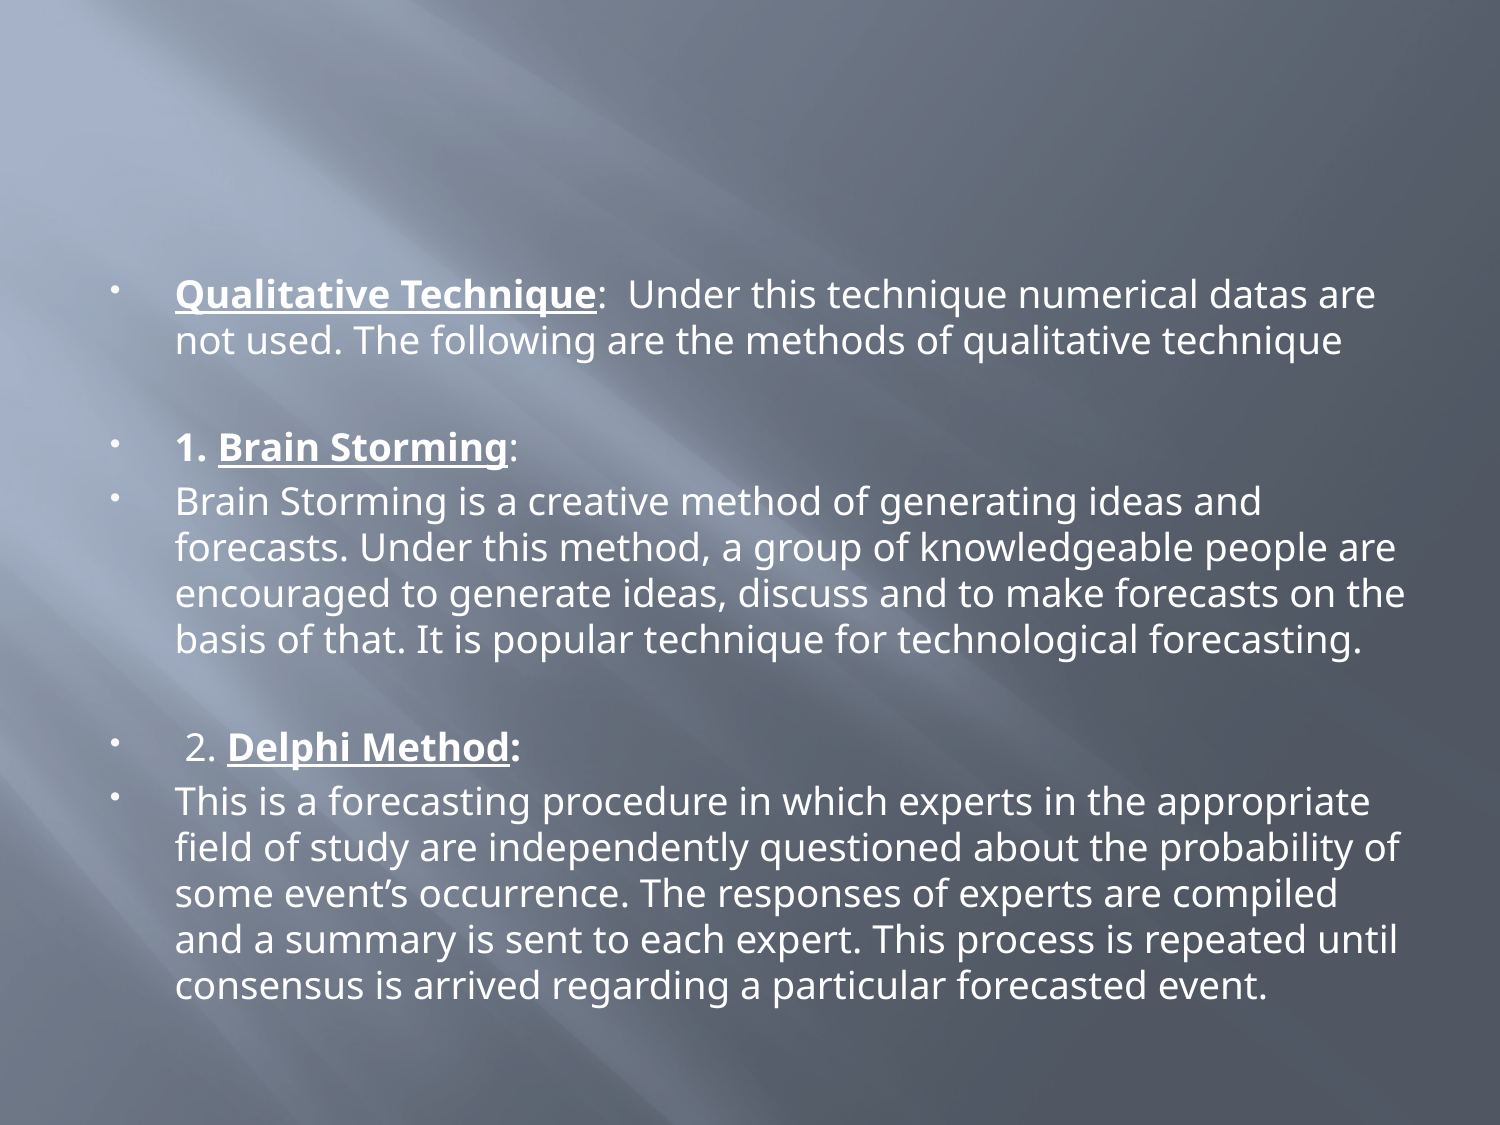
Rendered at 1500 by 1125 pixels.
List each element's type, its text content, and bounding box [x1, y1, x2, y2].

list Qualitative Technique: Under this technique numerical datas are not used. The following are the methods of qualitative technique 1. Brain Storming: Brain Storming is a creative method of generating ideas and forecasts. Under this method, a group of knowledgeable people are encouraged to generate ideas, discuss and to make forecasts on the basis of that. It is popular technique for technological forecasting. 2. Delphi Method: This is a forecasting procedure in which experts in the appropriate field of study are independently questioned about the probability of some event’s occurrence. The responses of experts are compiled and a summary is sent to each expert. This process is repeated until consensus is arrived regarding a particular forecasted event. [75, 262, 1425, 1035]
